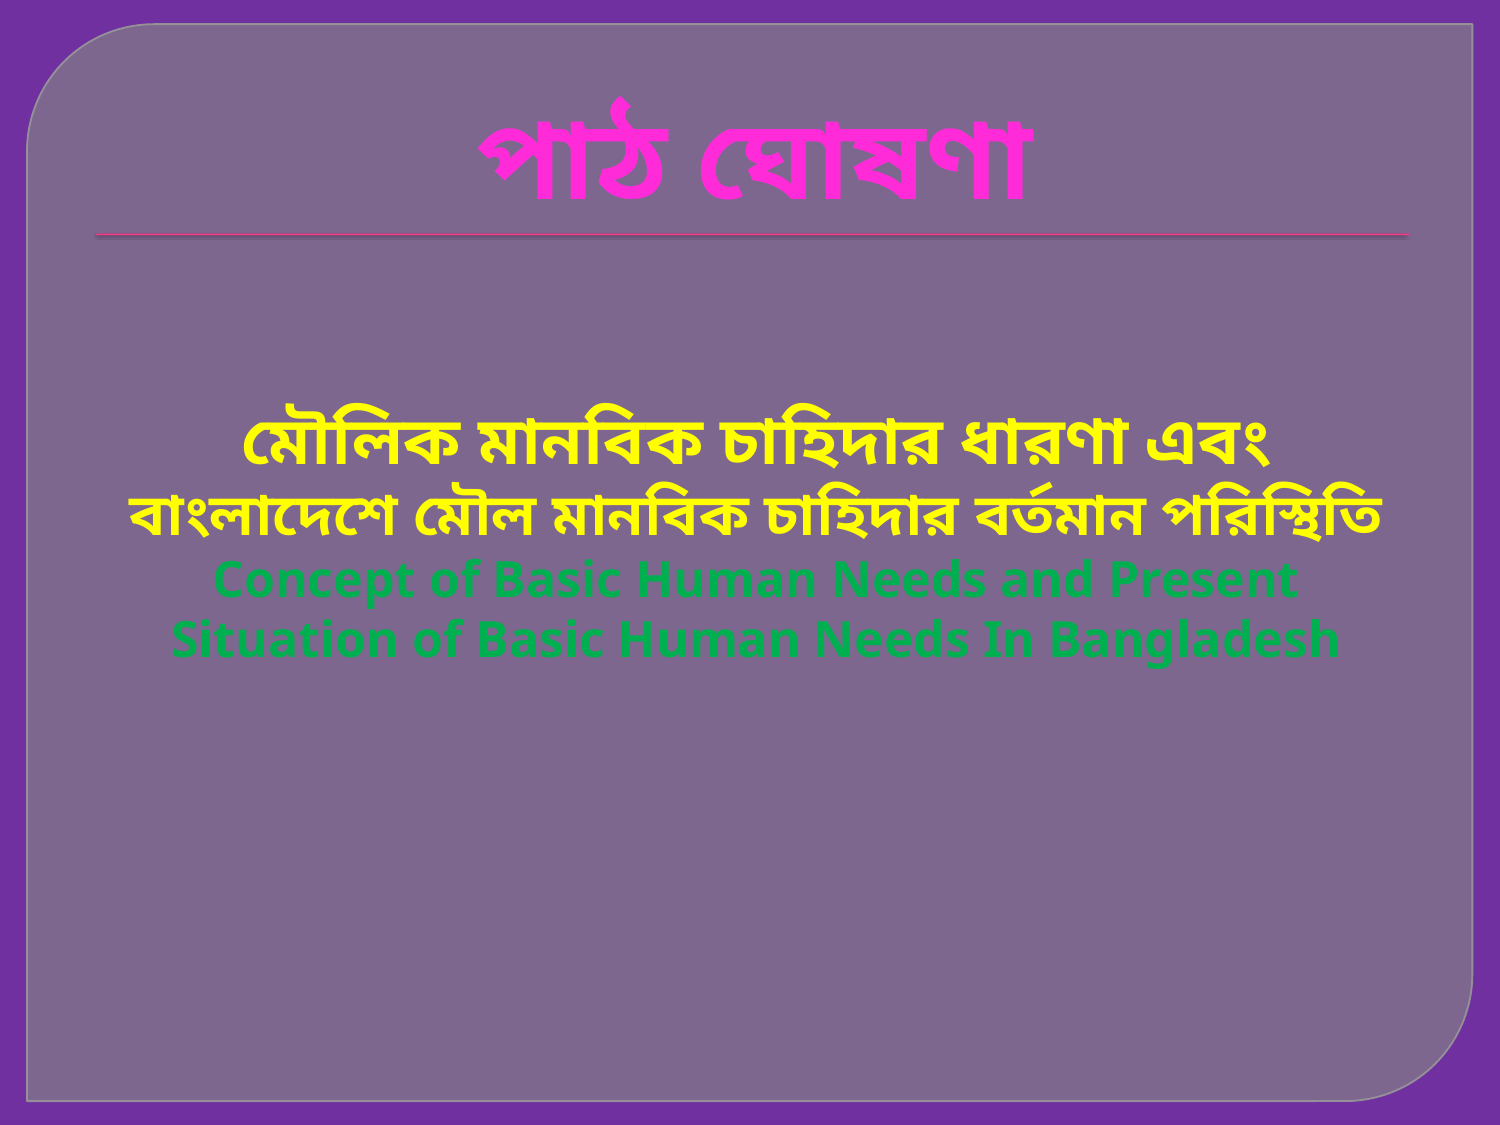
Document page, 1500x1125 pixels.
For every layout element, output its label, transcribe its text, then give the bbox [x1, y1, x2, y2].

title পাঠ ঘোষণা [75, 41, 1425, 230]
list মৌলিক মানবিক চাহিদার ধারণা এবং বাংলাদেশে মৌল মানবিক চাহিদার বর্তমান পরিস্থিতি Concept of Basic Human Needs and Present Situation of Basic Human Needs In Bangladesh [62, 270, 1450, 1013]
